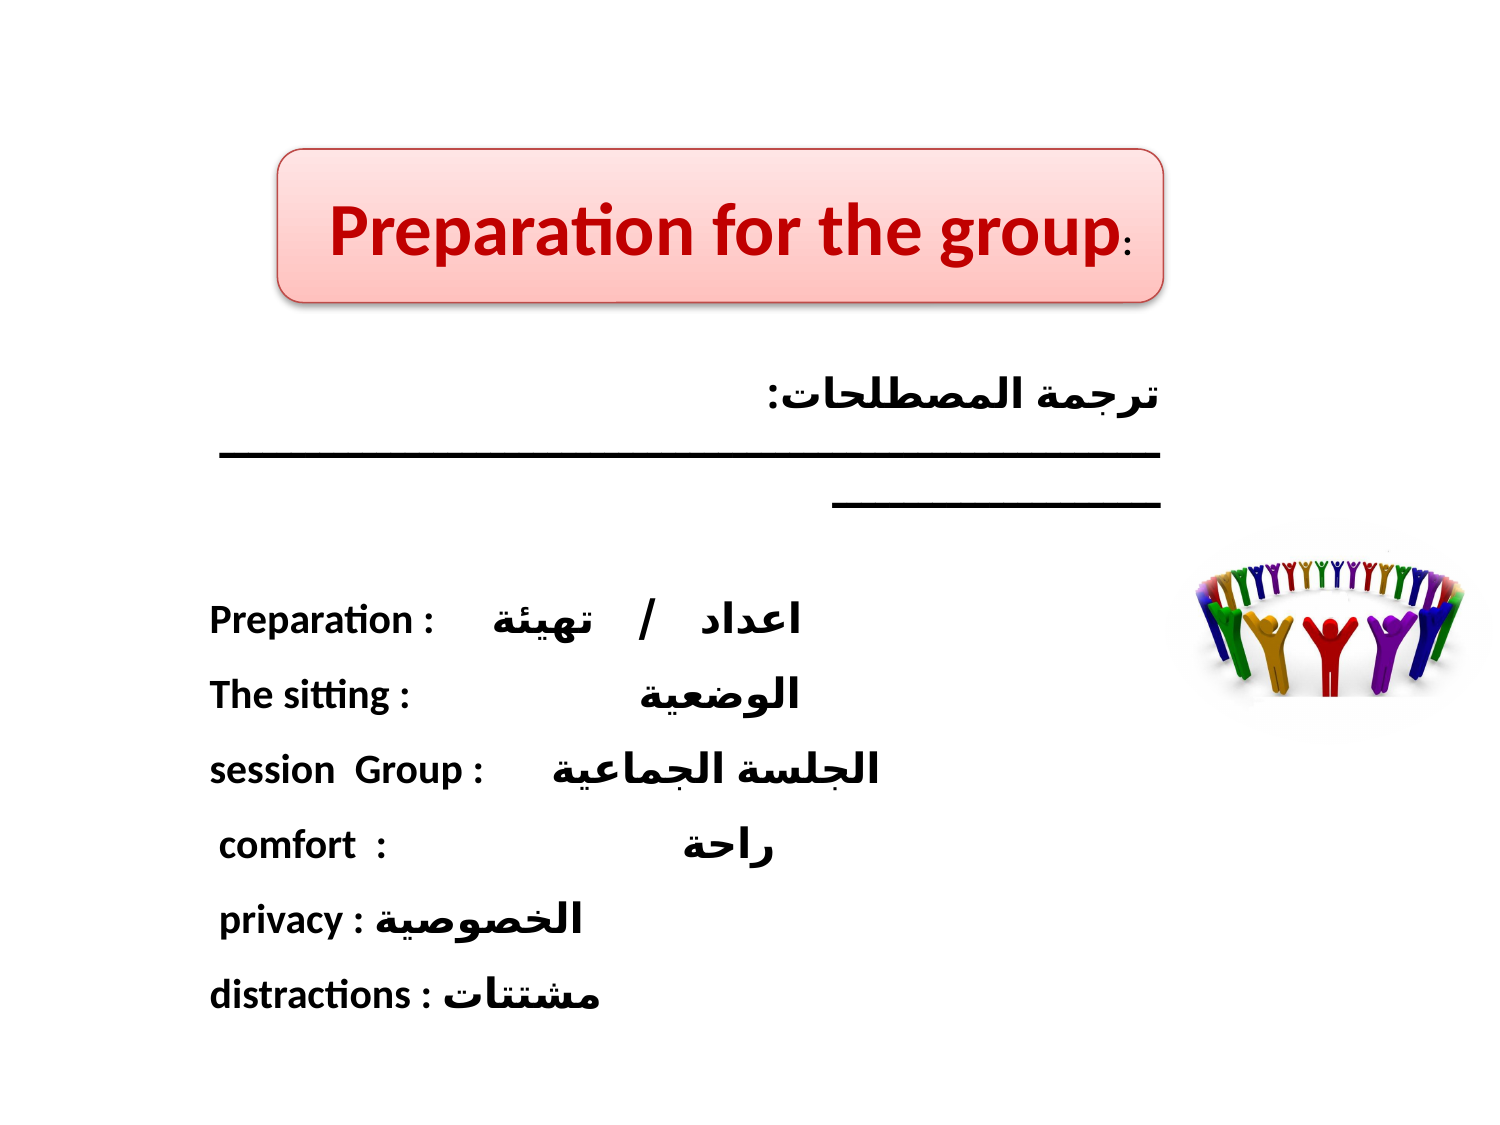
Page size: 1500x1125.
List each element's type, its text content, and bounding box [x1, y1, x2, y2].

text_box ترجمة المصطلحات: ـــــــــــــــــــــــــــــــــــــــــــــــــــــــــــــــــــــــــــــــــــــــــ Preparation : اعداد / تهيئة The sitting : الوضعية session Group : الجلسة الجماعية comfort : راحة privacy : الخصوصية distractions : مشتتات [194, 314, 1176, 1025]
text_box Preparation for the group: [276, 148, 1165, 304]
picture [1161, 514, 1497, 748]
